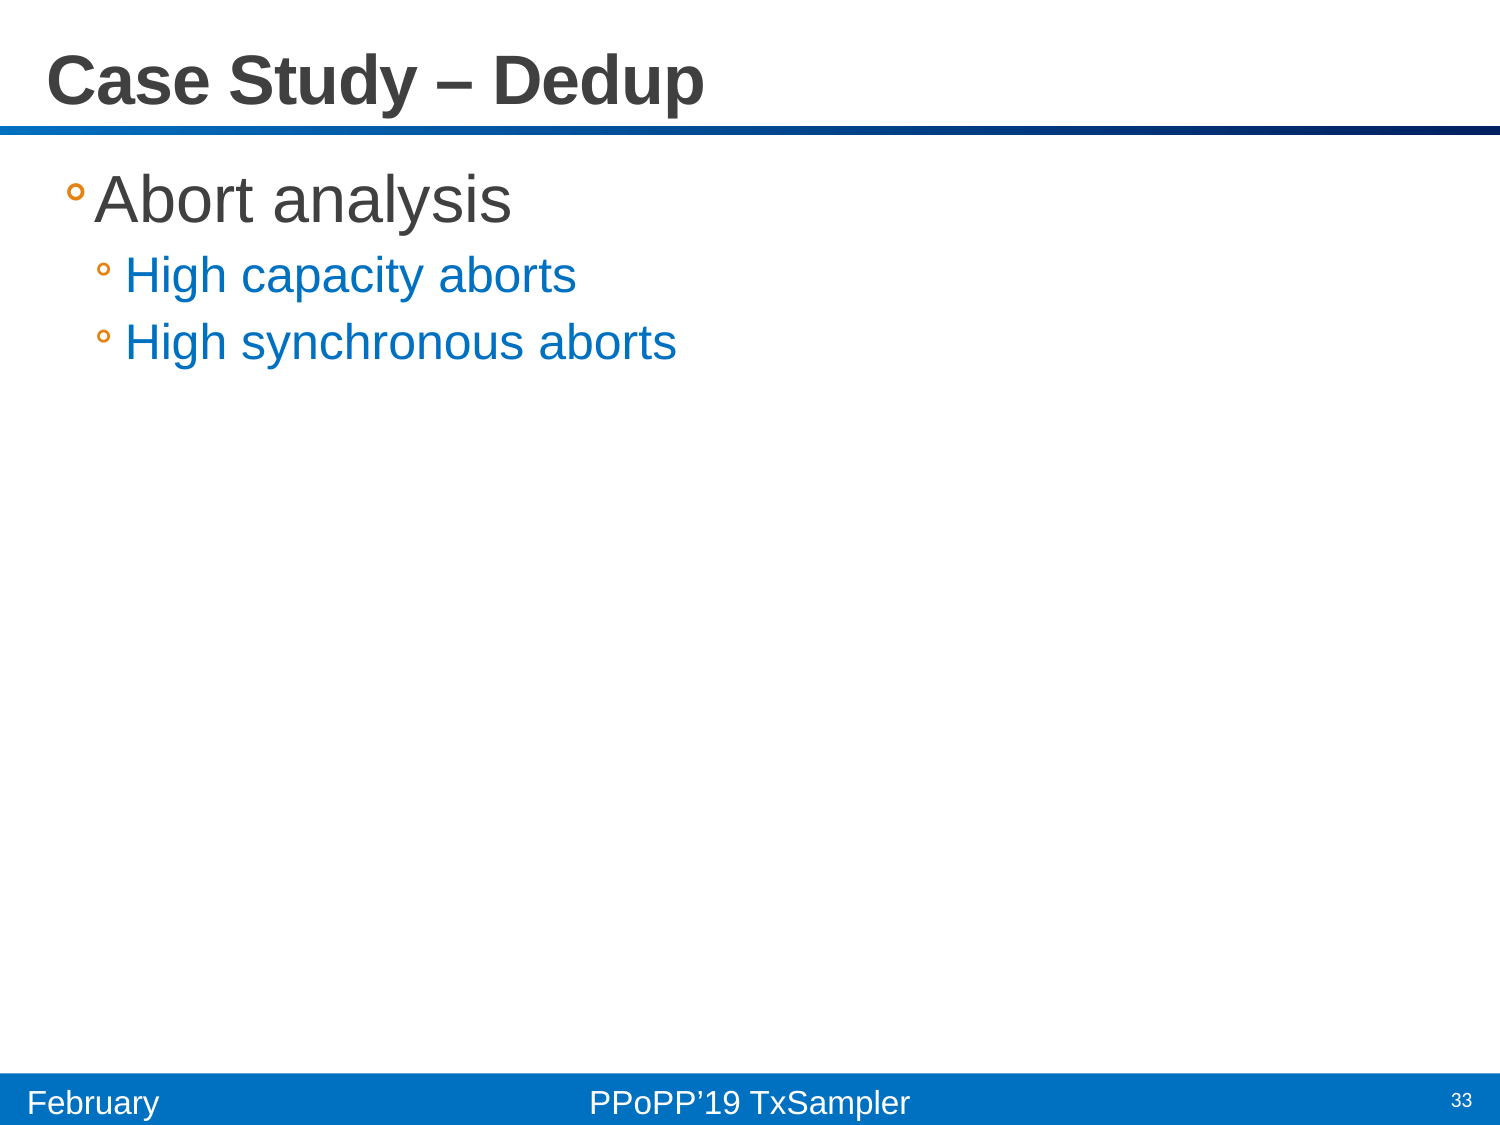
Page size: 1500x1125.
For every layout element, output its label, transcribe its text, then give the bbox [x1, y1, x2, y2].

title Case Study – Dedup [31, 39, 1438, 127]
slide_number 33 [1326, 1069, 1488, 1125]
list Abort analysis High capacity aborts High synchronous aborts [31, 157, 1454, 1051]
